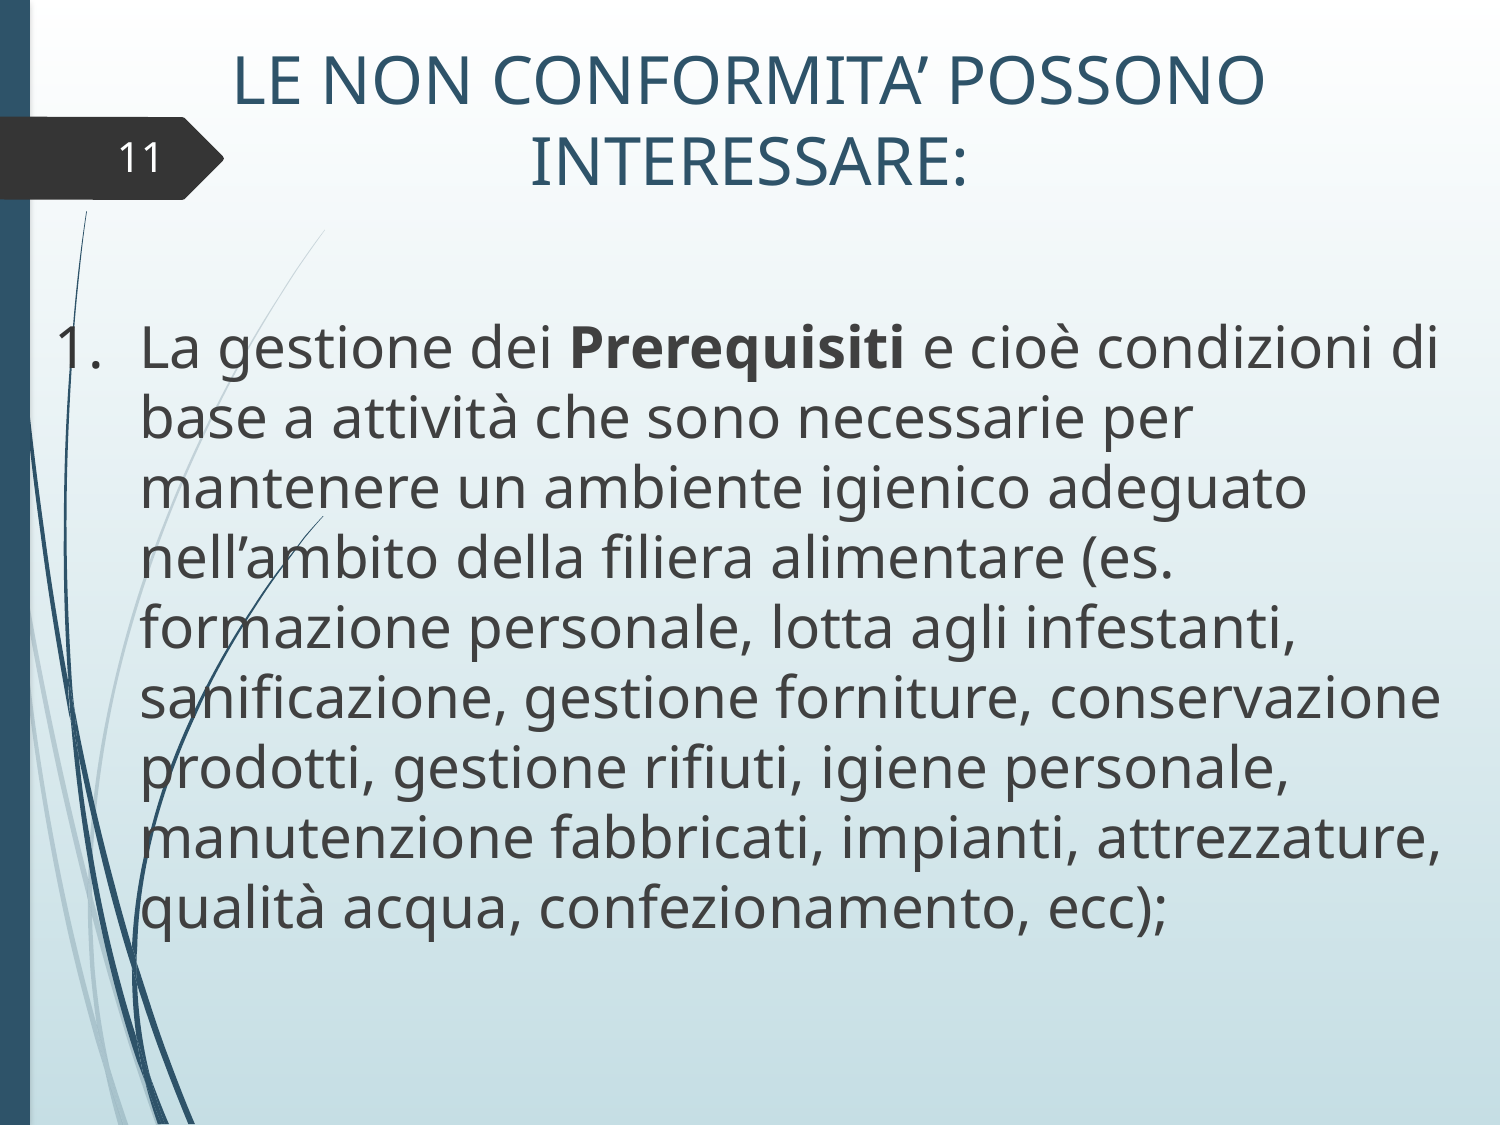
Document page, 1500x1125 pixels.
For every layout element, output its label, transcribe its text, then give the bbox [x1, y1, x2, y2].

list La gestione dei Prerequisiti e cioè condizioni di base a attività che sono necessarie per mantenere un ambiente igienico adeguato nell’ambito della filiera alimentare (es. formazione personale, lotta agli infestanti, sanificazione, gestione forniture, conservazione prodotti, gestione rifiuti, igiene personale, manutenzione fabbricati, impianti, attrezzature, qualità acqua, confezionamento, ecc); [29, 302, 1471, 1071]
text_box LE NON CONFORMITA’ POSSONO INTERESSARE: [29, 30, 1471, 206]
